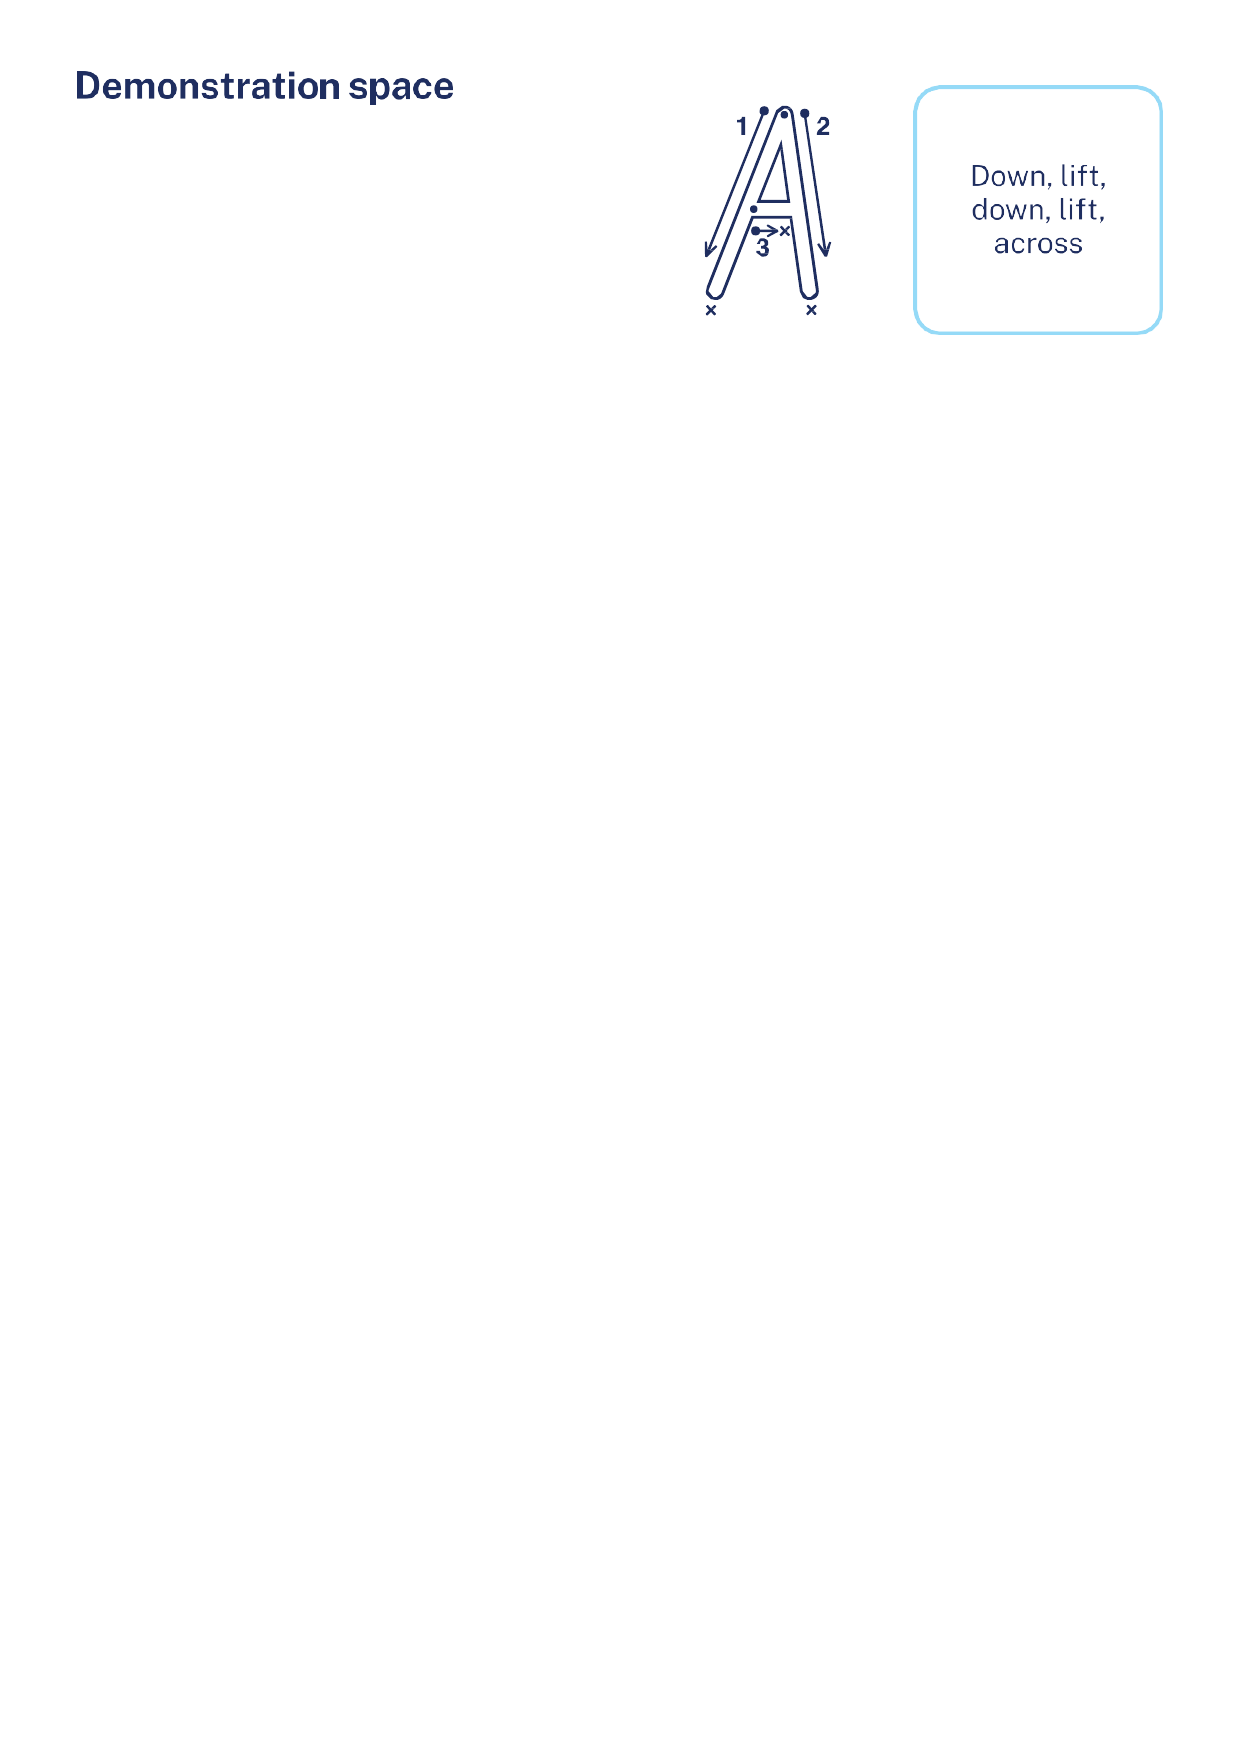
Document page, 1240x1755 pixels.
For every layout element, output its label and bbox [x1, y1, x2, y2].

text_box [705, 105, 819, 300]
text_box [806, 304, 817, 316]
text_box [370, 78, 453, 105]
text_box [705, 305, 717, 316]
text_box [704, 106, 769, 258]
text_box [77, 71, 318, 100]
picture [913, 85, 1163, 335]
text_box [800, 108, 832, 257]
picture [320, 78, 339, 99]
picture [349, 78, 367, 100]
